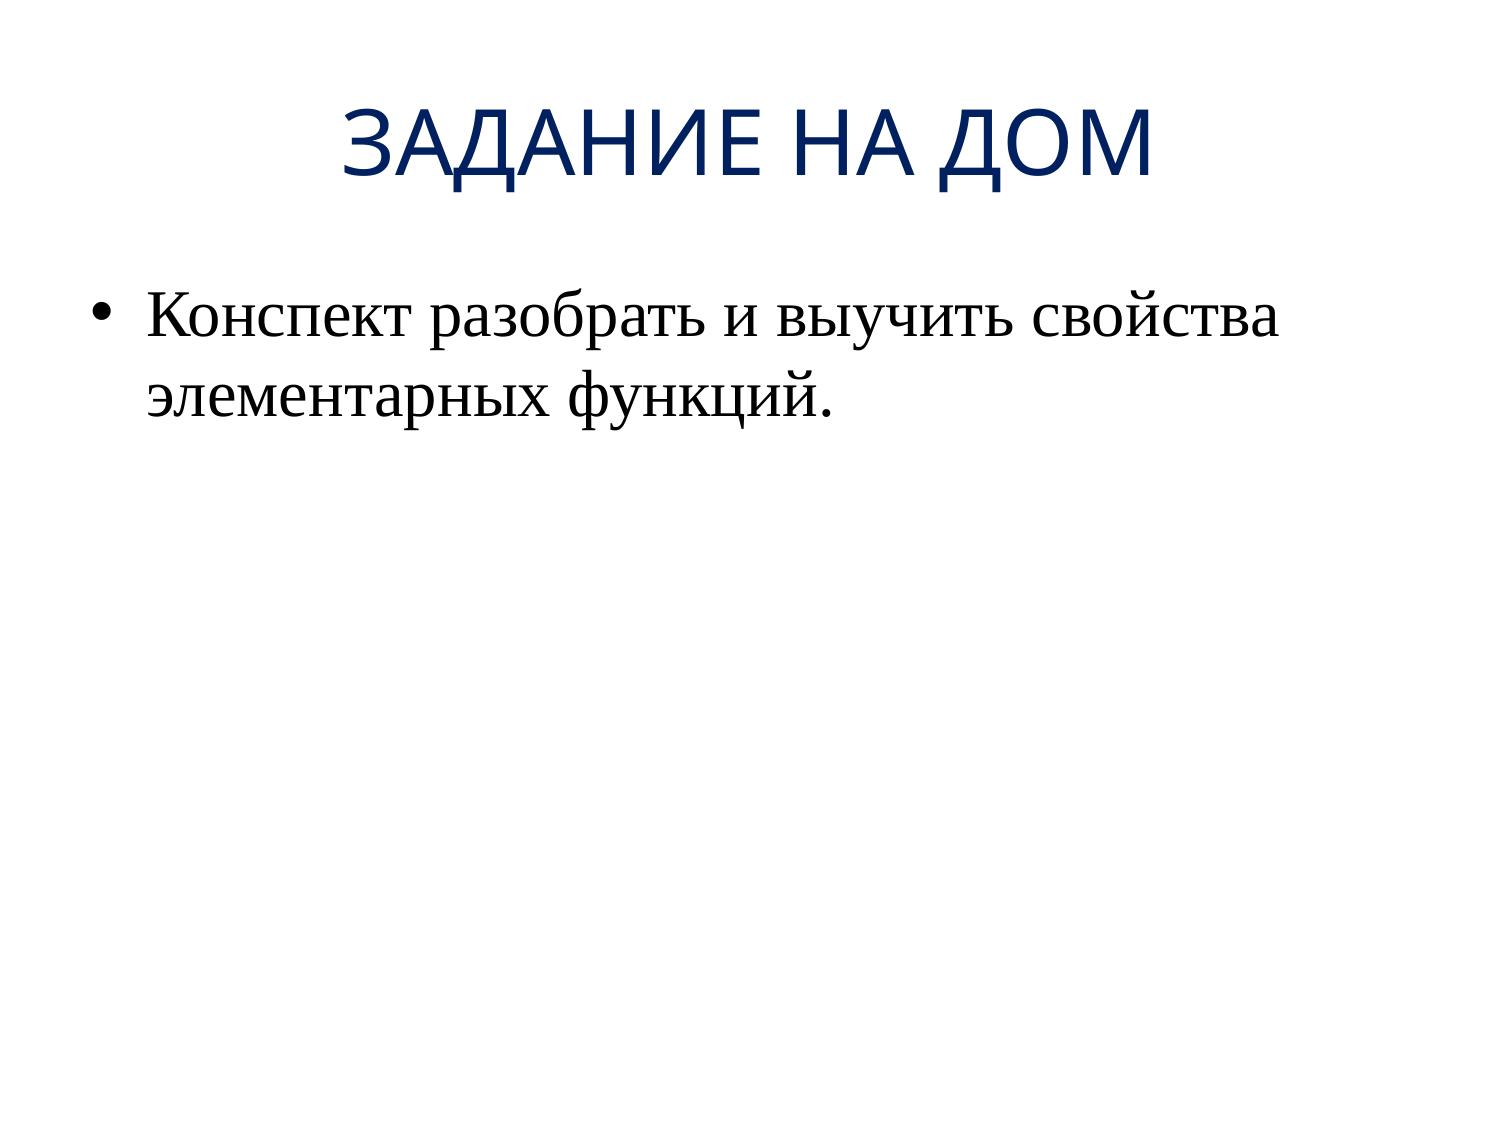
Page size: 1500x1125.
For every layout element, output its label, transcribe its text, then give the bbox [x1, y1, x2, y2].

title ЗАДАНИЕ НА ДОМ [75, 45, 1425, 233]
list Конспект разобрать и выучить свойства элементарных функций. [75, 262, 1425, 1005]
